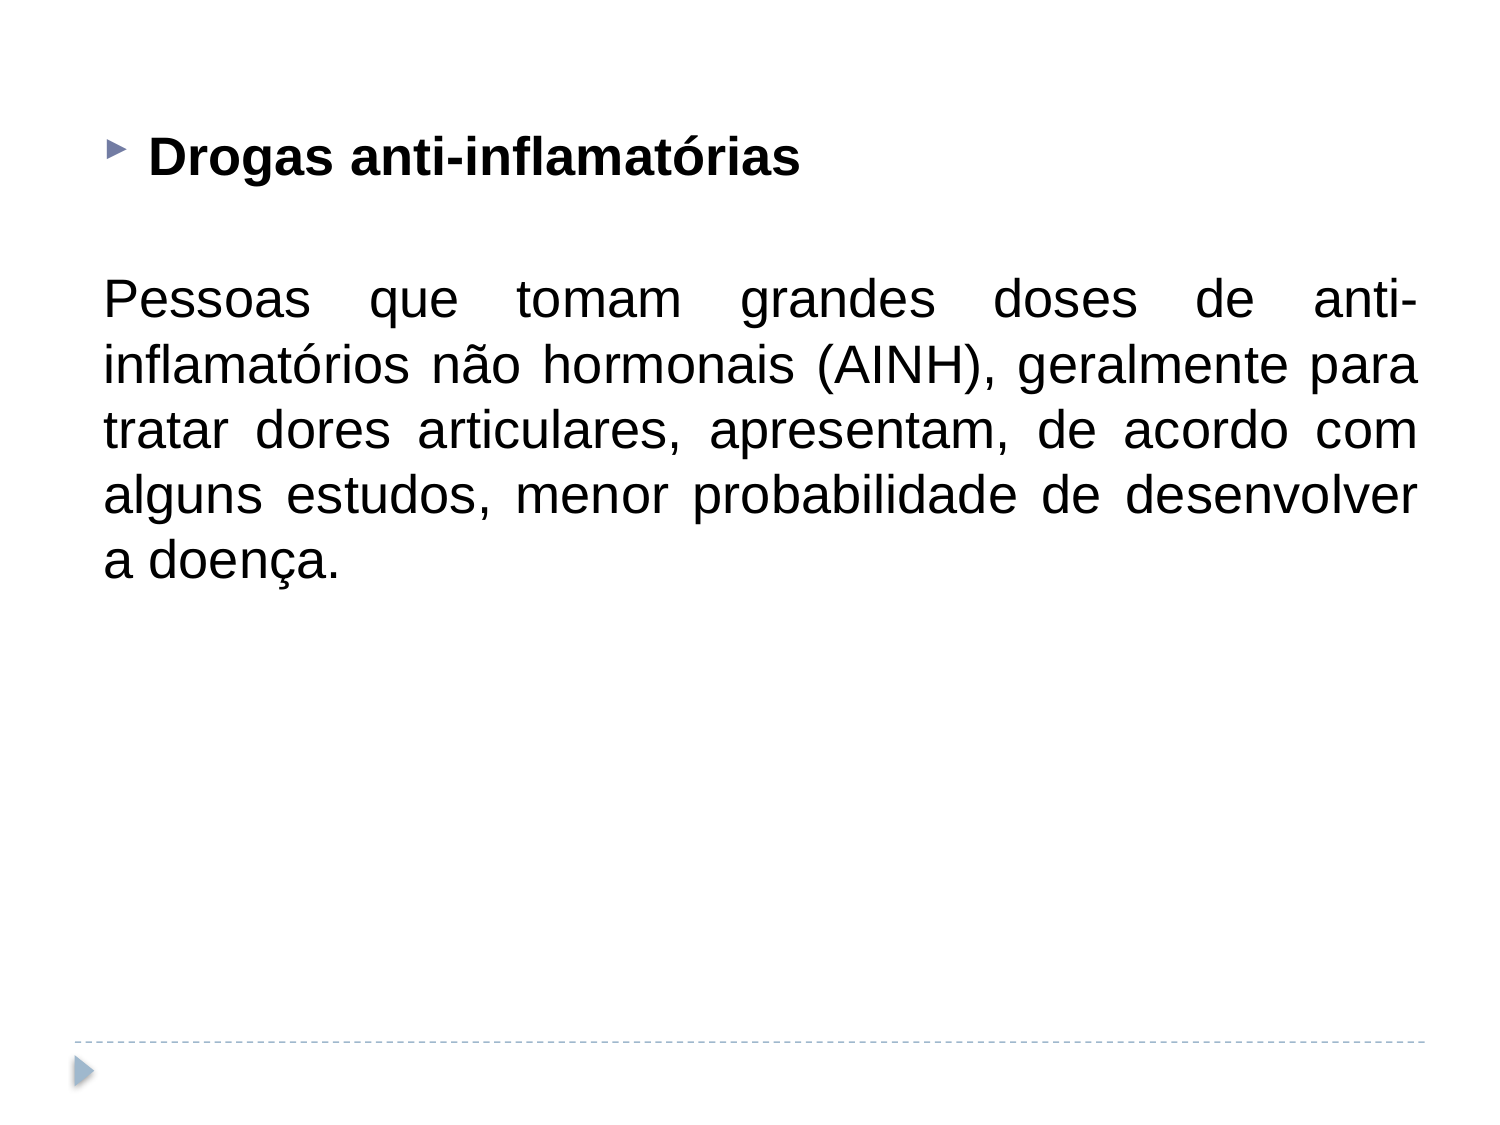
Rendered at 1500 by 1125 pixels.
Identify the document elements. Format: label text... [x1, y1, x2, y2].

list Drogas anti-inflamatórias Pessoas que tomam grandes doses de anti-inflamatórios não hormonais (AINH), geralmente para tratar dores articulares, apresentam, de acordo com alguns estudos, menor probabilidade de desenvolver a doença. [88, 113, 1436, 1010]
